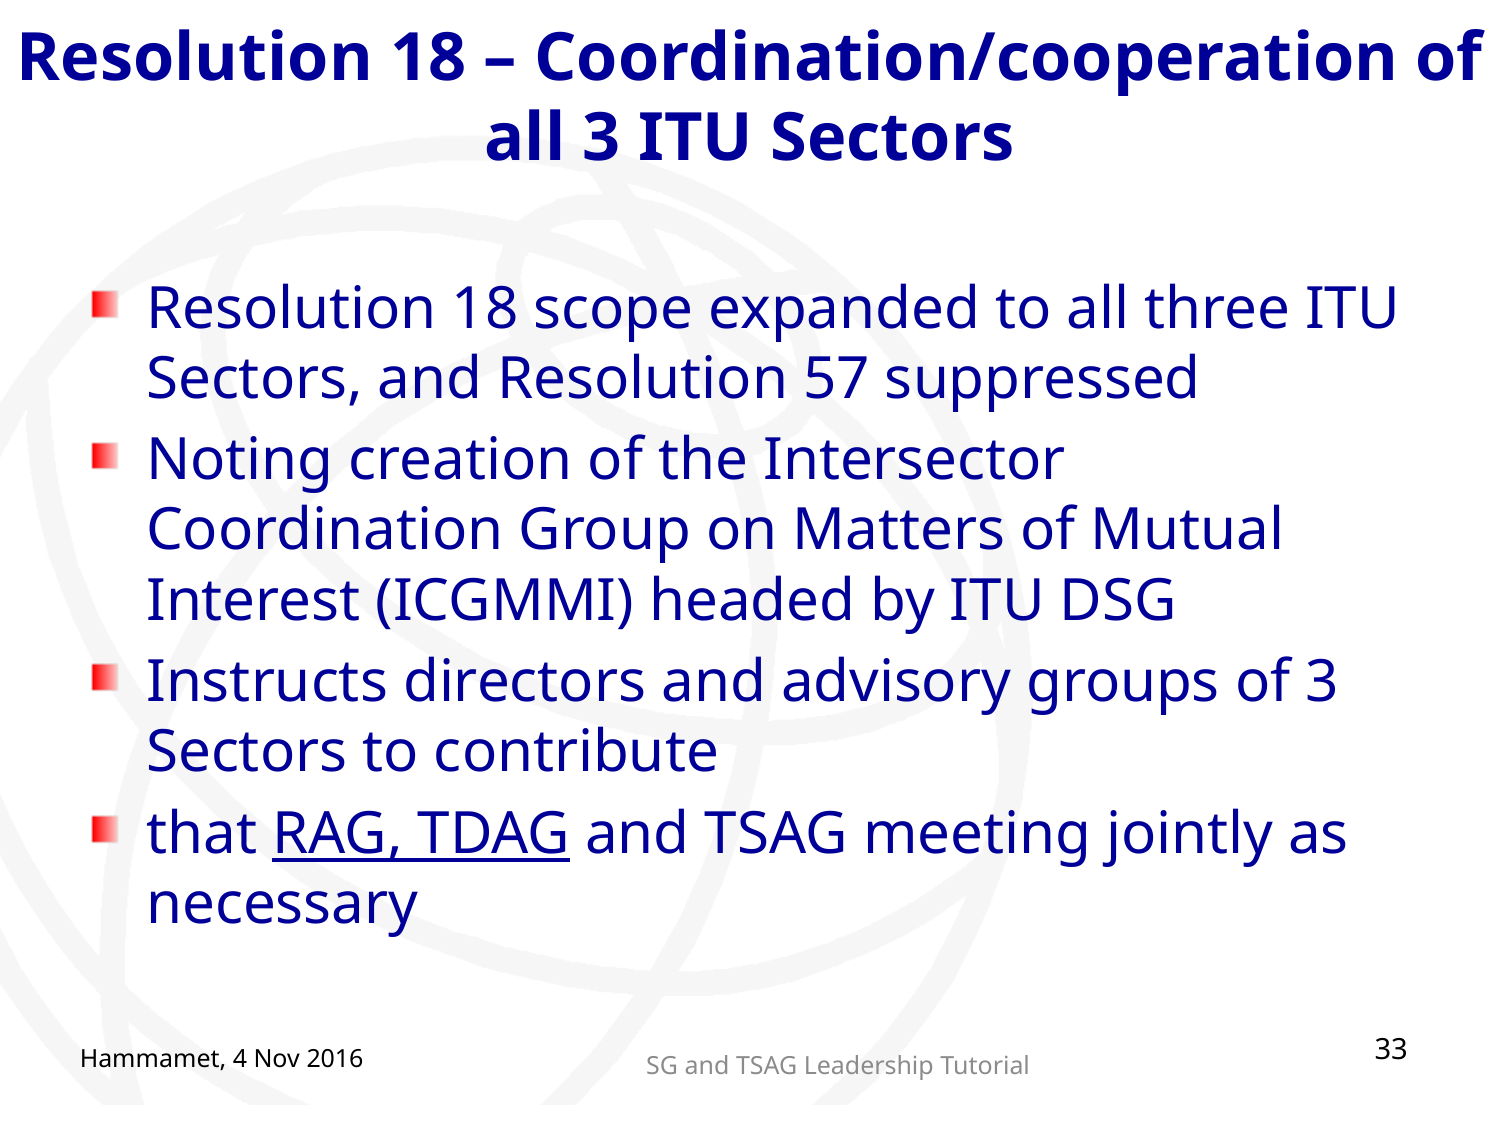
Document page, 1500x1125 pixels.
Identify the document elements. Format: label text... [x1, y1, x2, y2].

picture [90, 289, 121, 321]
list Resolution 18 scope expanded to all three ITU Sectors, and Resolution 57 suppressed Noting creation of the Intersector Coordination Group on Matters of Mutual Interest (ICGMMI) headed by ITU DSG Instructs directors and advisory groups of 3 Sectors to contribute that RAG, TDAG and TSAG meeting jointly as necessary [74, 262, 1426, 1006]
picture [90, 662, 121, 694]
title Resolution 18 – Coordination/cooperation of all 3 ITU Sectors [0, 0, 1500, 188]
slide_number 33 [1328, 1022, 1424, 1095]
picture [90, 441, 121, 472]
picture [90, 814, 121, 846]
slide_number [64, 1034, 444, 1087]
footer SG and TSAG Leadership Tutorial [501, 1034, 1176, 1095]
